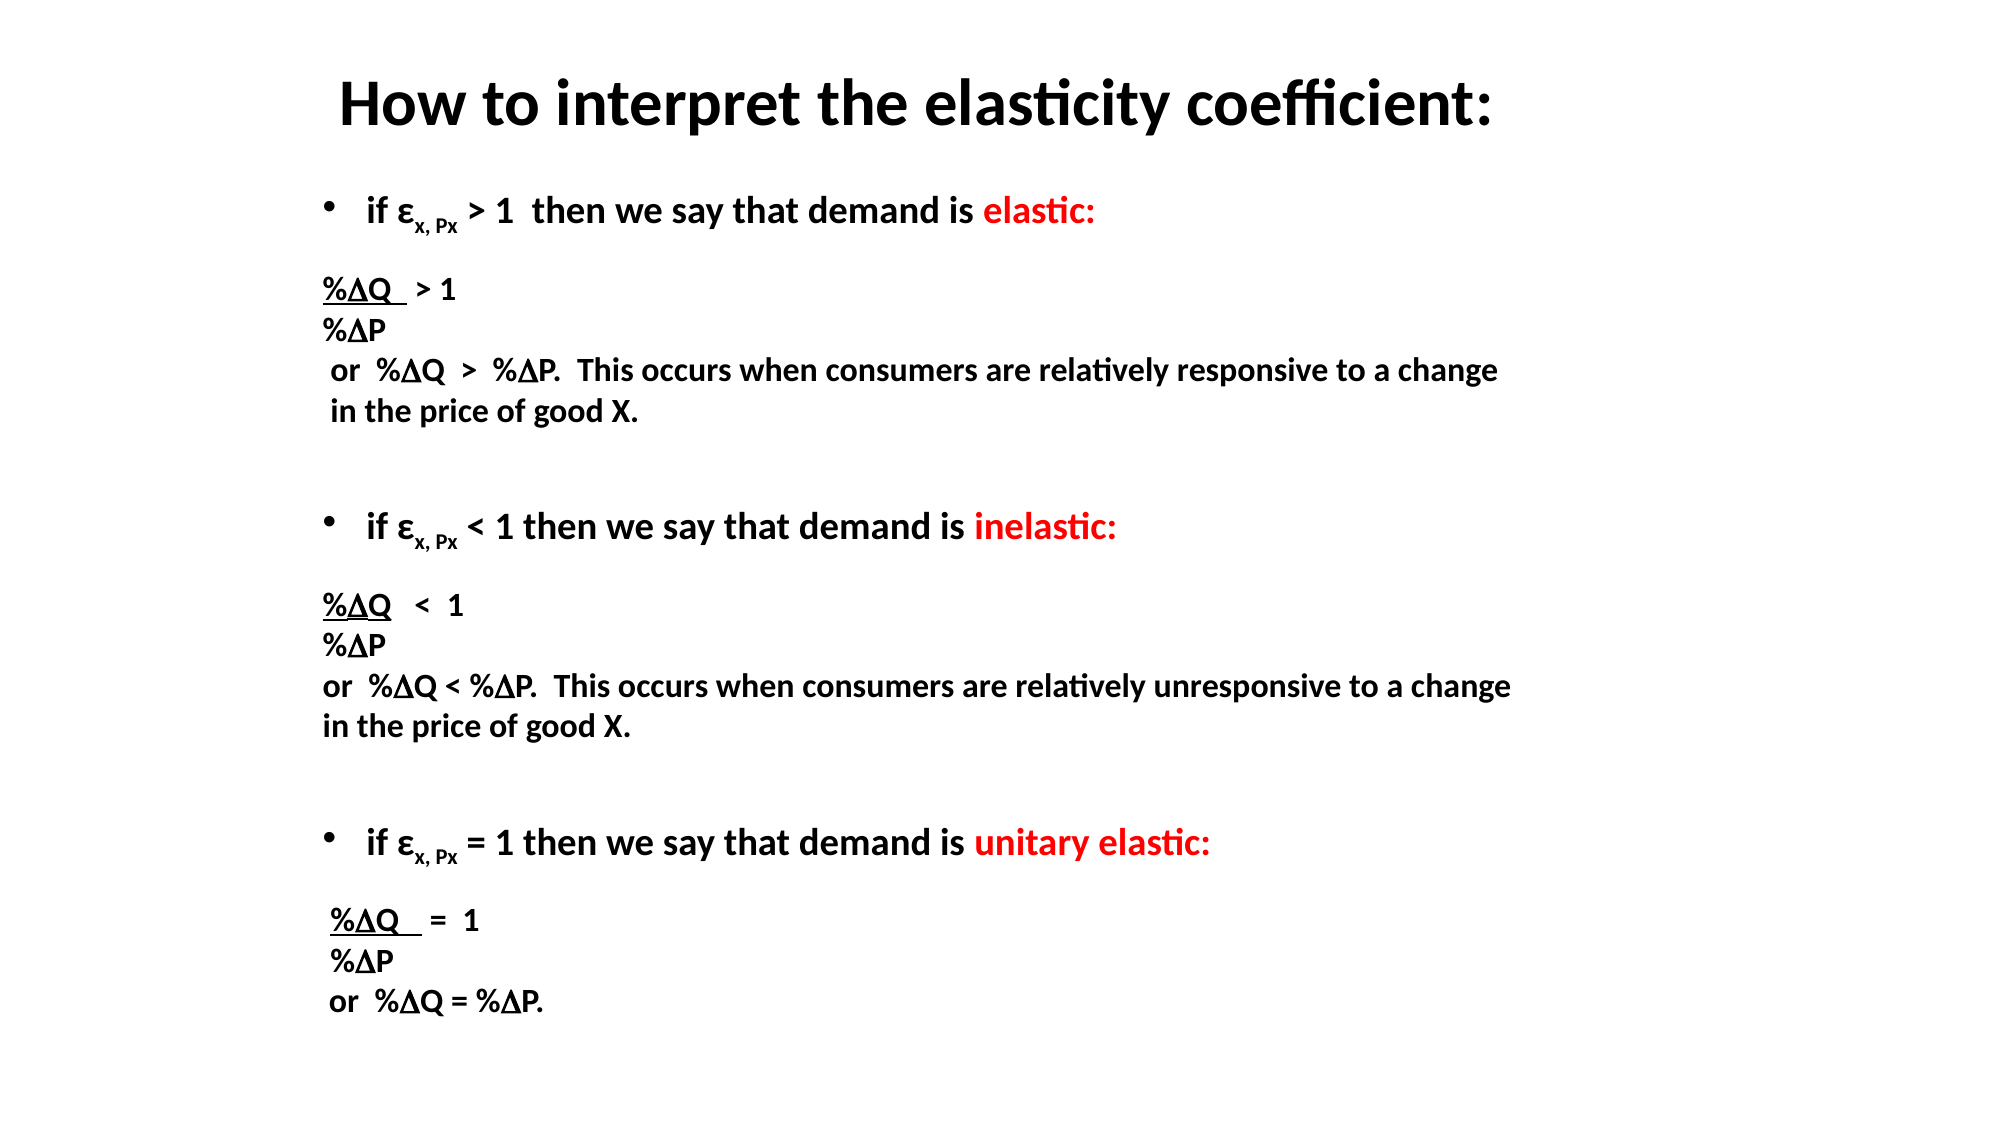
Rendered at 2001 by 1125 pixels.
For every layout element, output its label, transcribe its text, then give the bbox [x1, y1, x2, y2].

title How to interpret the elasticity coefficient: [324, 45, 1675, 163]
list if εx, Px > 1 then we say that demand is elastic: %Q > 1 %P or %Q > %P. This occurs when consumers are relatively responsive to a change in the price of good X. if εx, Px < 1 then we say that demand is inelastic: %Q < 1 %P or %Q < %P. This occurs when consumers are relatively unresponsive to a change in the price of good X. if εx, Px = 1 then we say that demand is unitary elastic: %Q = 1 %P or %Q = %P. [307, 182, 1658, 1040]
